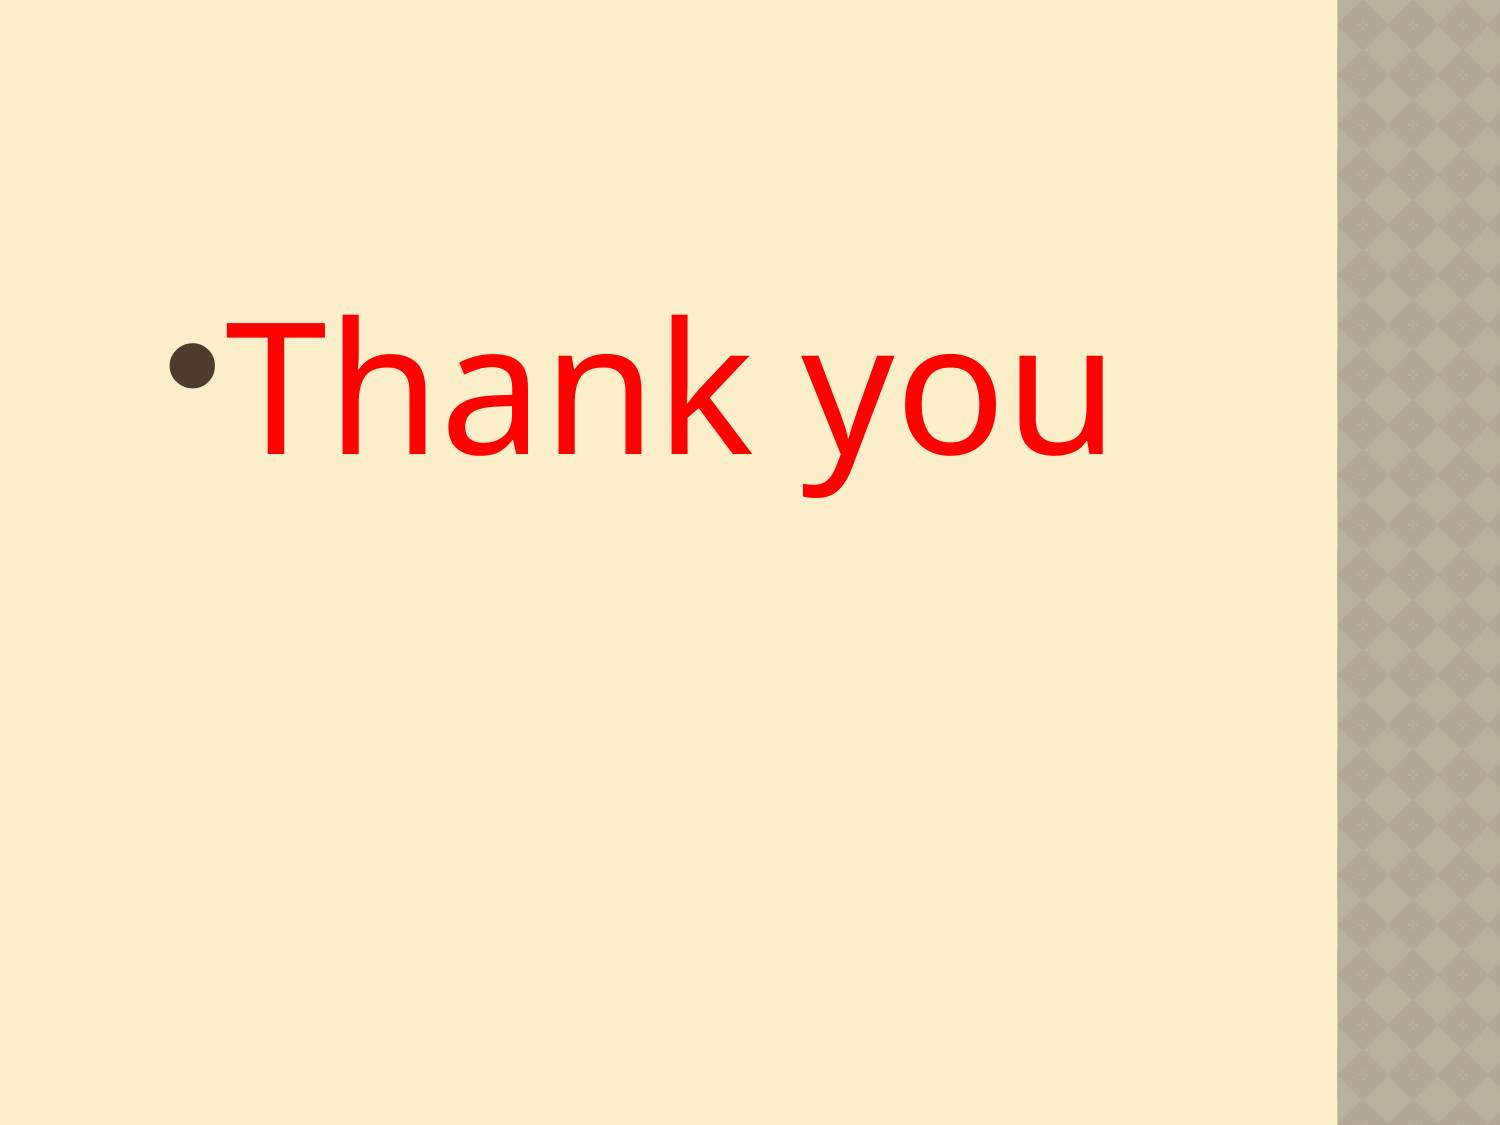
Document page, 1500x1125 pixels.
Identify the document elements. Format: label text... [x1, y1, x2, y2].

list Thank you [75, 264, 1263, 1059]
